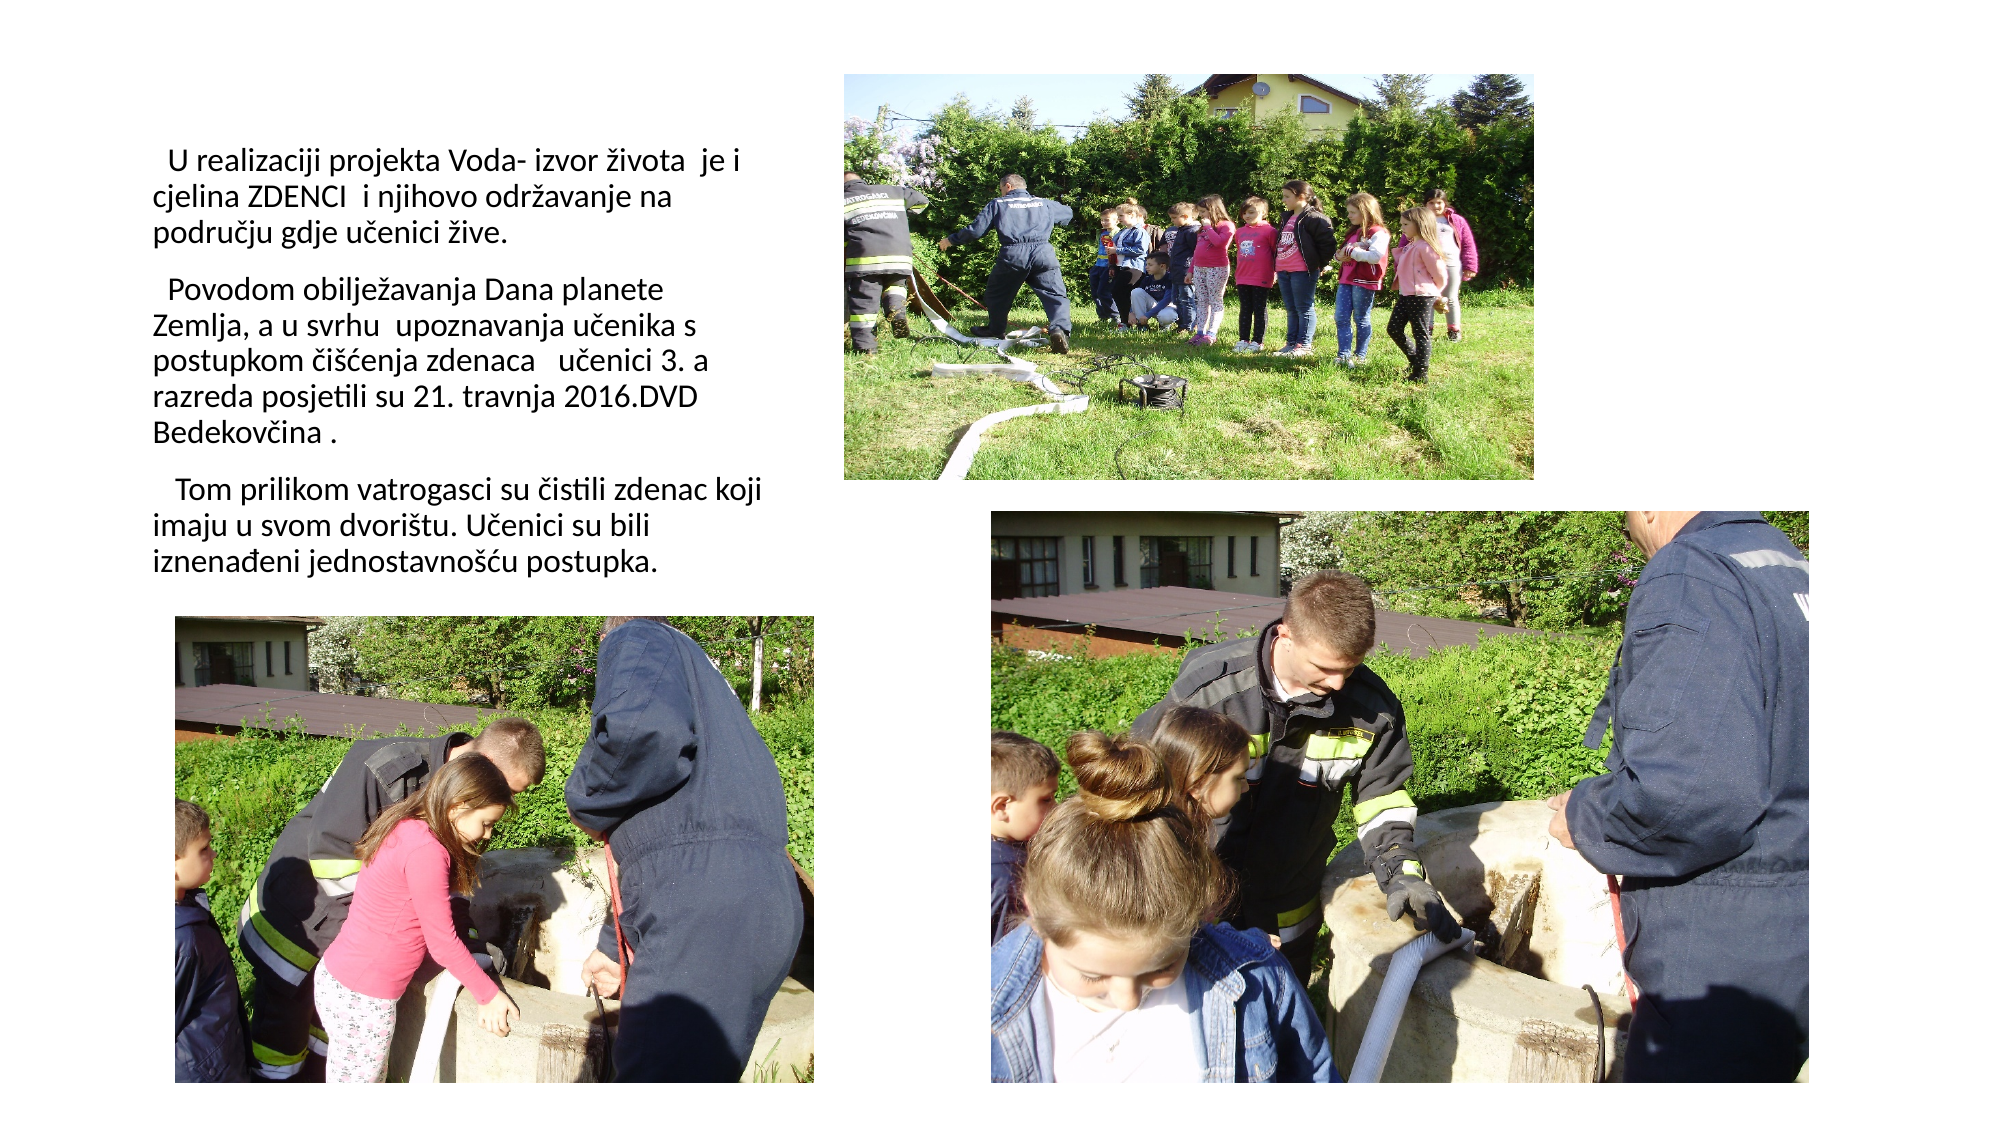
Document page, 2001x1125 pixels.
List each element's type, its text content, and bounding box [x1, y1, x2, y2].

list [844, 74, 1534, 480]
picture [991, 511, 1809, 1083]
picture [175, 616, 814, 1083]
list U realizaciji projekta Voda- izvor života je i cjelina ZDENCI i njihovo održavanje na području gdje učenici žive. Povodom obilježavanja Dana planete Zemlja, a u svrhu upoznavanja učenika s postupkom čišćenja zdenaca učenici 3. a razreda posjetili su 21. travnja 2016.DVD Bedekovčina . Tom prilikom vatrogasci su čistili zdenac koji imaju u svom dvorištu. Učenici su bili iznenađeni jednostavnošću postupka. [137, 75, 783, 963]
